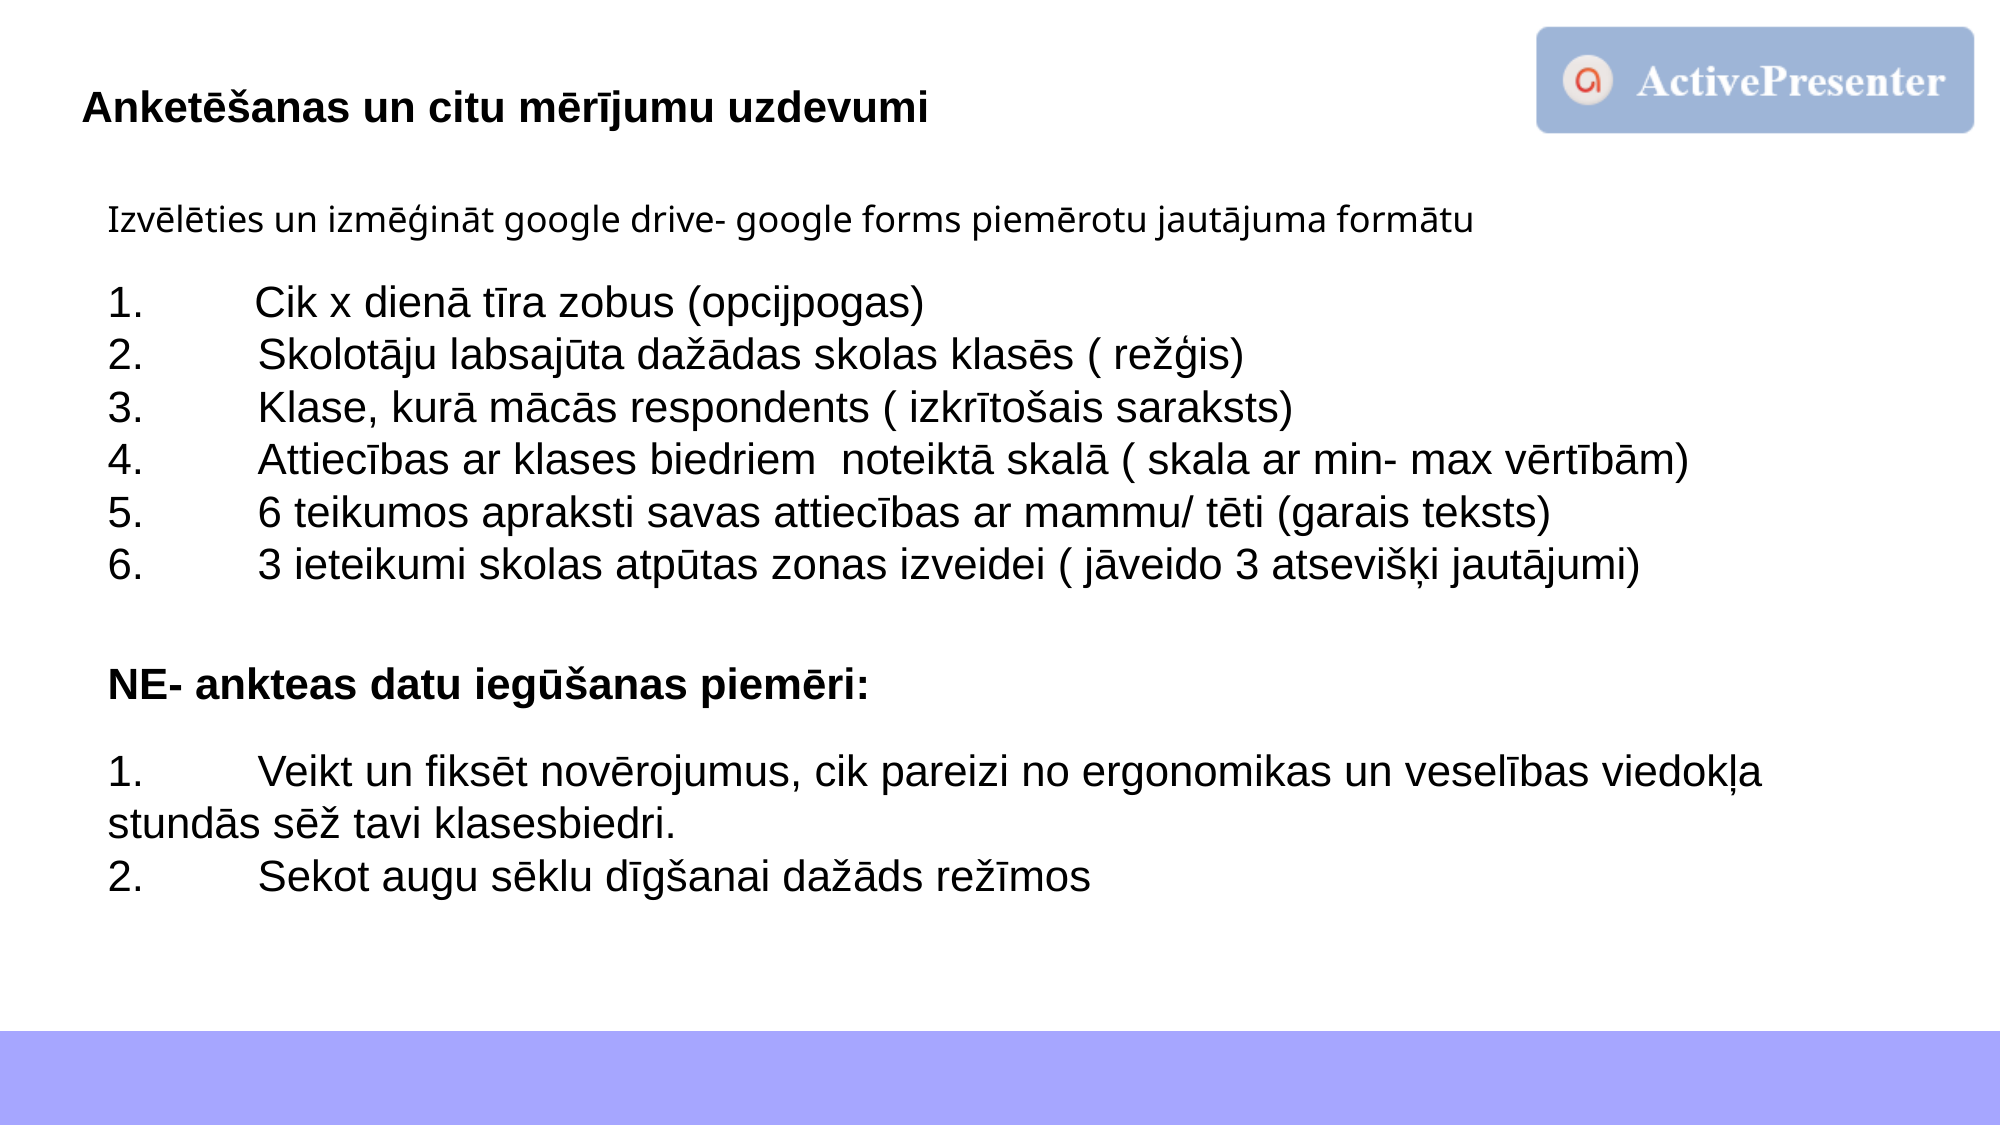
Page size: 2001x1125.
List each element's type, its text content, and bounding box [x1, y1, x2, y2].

text_box Anketēšanas un citu mērījumu uzdevumi [72, 47, 1874, 162]
picture [0, 0, 2001, 1125]
text_box Izvēlēties un izmēģināt google drive- google forms piemērotu jautājuma formātu Cik x dienā tīra zobus (opcijpogas) 2. Skolotāju labsajūta dažādas skolas klasēs ( režģis) 3. Klase, kurā mācās respondents ( izkrītošais saraksts) 4. Attiecības ar klases biedriem noteiktā skalā ( skala ar min- max vērtībām) 5. 6 teikumos apraksti savas attiecības ar mammu/ tēti (garais teksts) 6. 3 ieteikumi skolas atpūtas zonas izveidei ( jāveido 3 atsevišķi jautājumi) NE- ankteas datu iegūšanas piemēri: 1. Veikt un fiksēt novērojumus, cik pareizi no ergonomikas un veselības viedokļa stundās sēž tavi klasesbiedri. 2. Sekot augu sēklu dīgšanai dažāds režīmos [99, 188, 1901, 998]
text_box [0, 1031, 2000, 1125]
